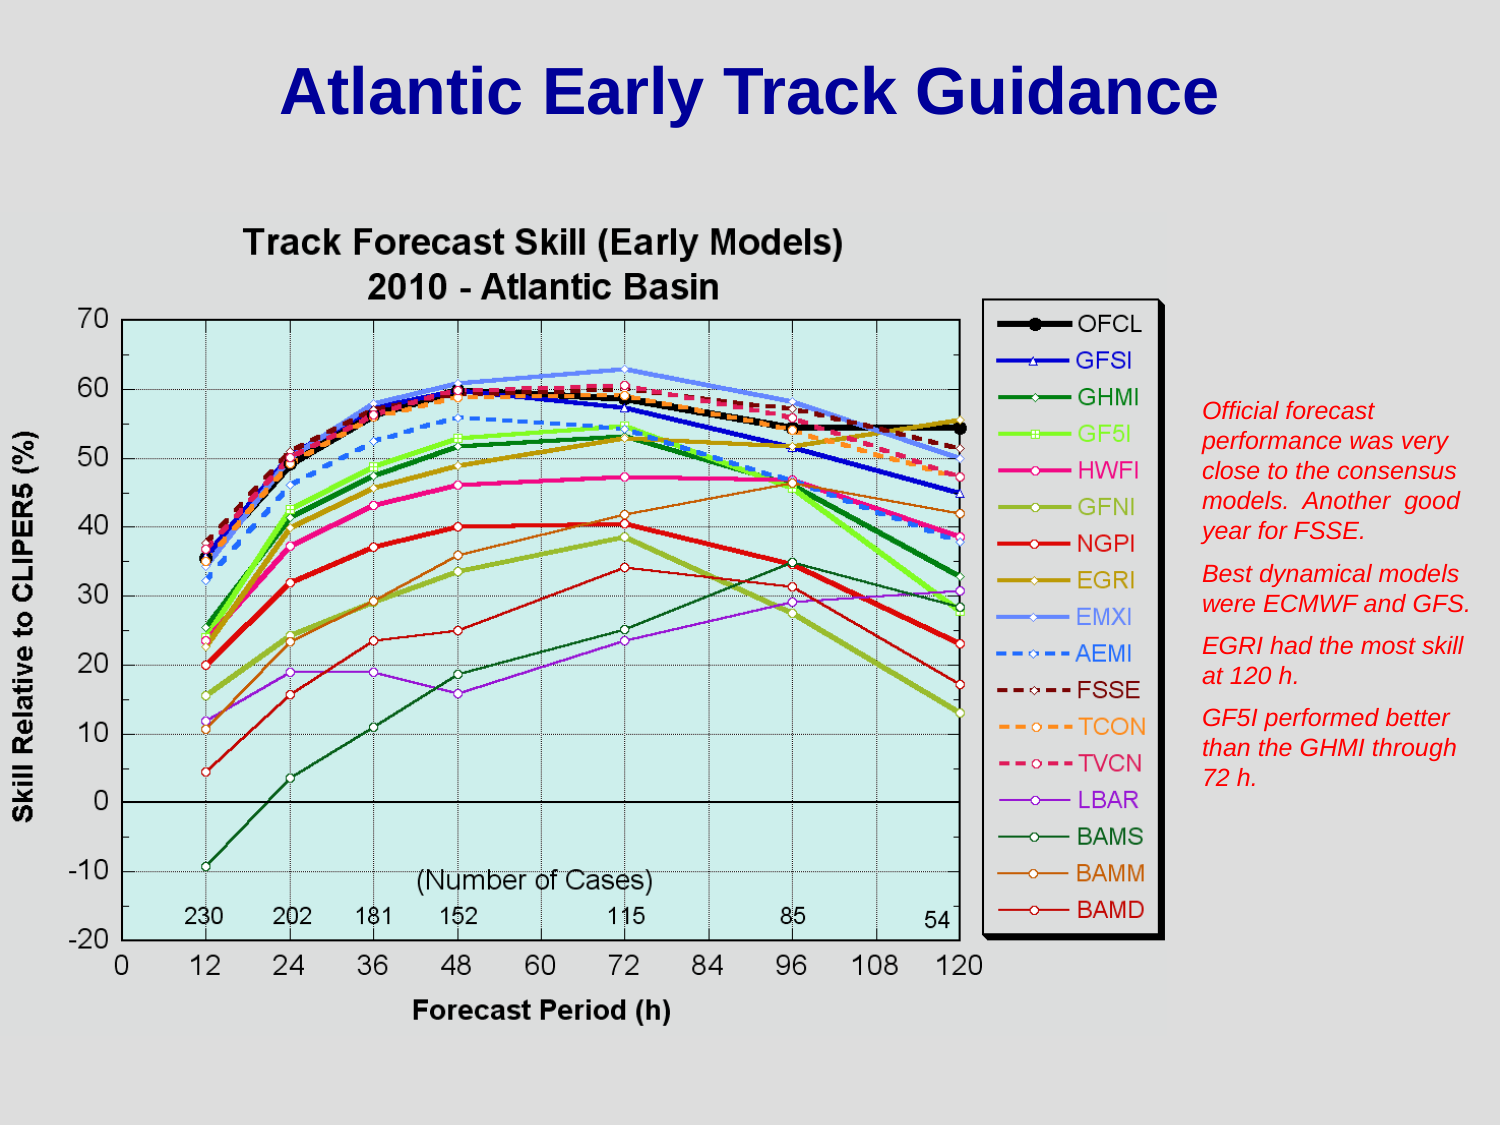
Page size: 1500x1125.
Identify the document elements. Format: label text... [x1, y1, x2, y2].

title Atlantic Early Track Guidance [112, 0, 1388, 176]
text_box Official forecast performance was very close to the consensus models. Another good year for FSSE. Best dynamical models were ECMWF and GFS. EGRI had the most skill at 120 h. GF5I performed better than the GHMI through 72 h. [1187, 387, 1500, 800]
picture [0, 212, 1167, 1036]
